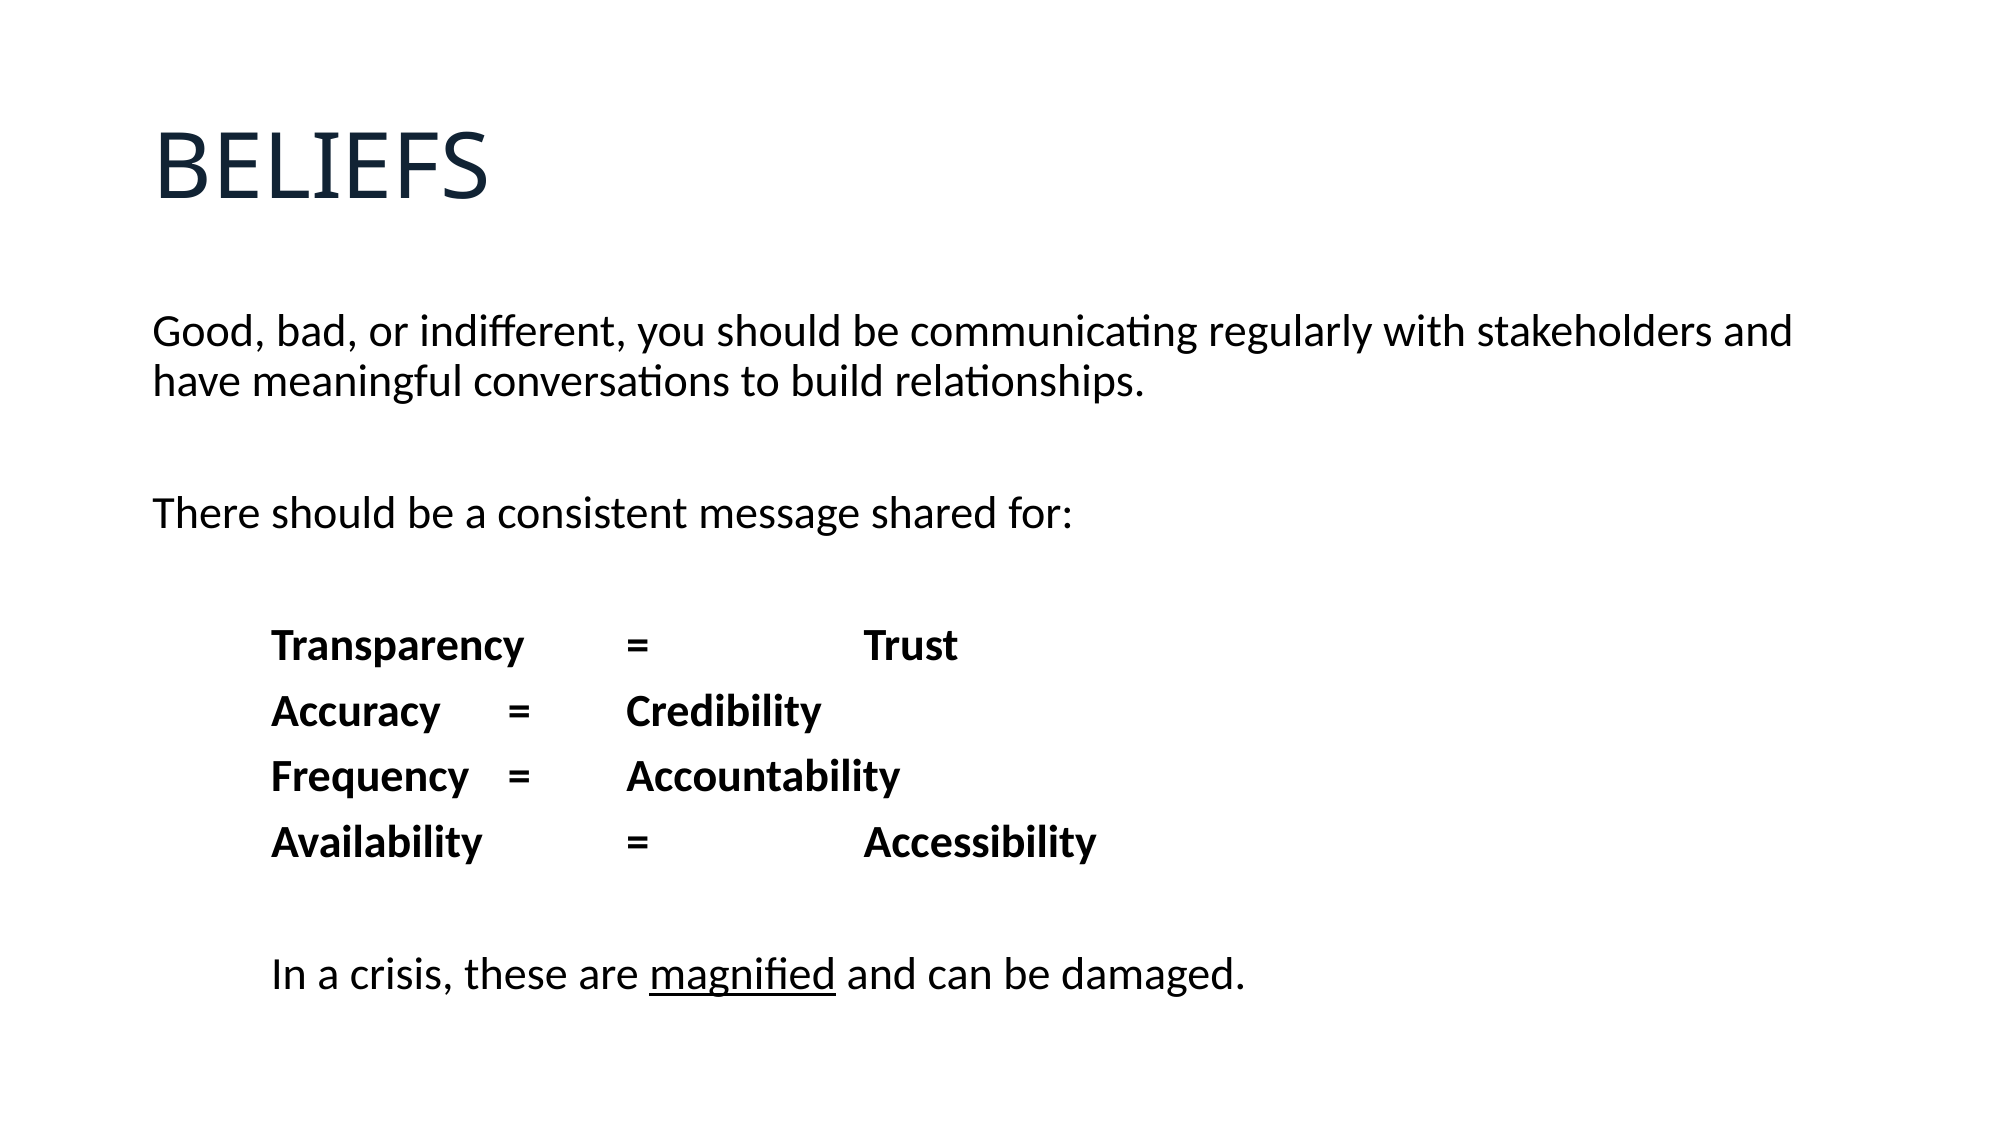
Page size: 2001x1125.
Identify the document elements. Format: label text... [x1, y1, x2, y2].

title BELIEFS [137, 59, 1863, 278]
list Good, bad, or indifferent, you should be communicating regularly with stakeholders and have meaningful conversations to build relationships. There should be a consistent message shared for: Transparency = Trust Accuracy = Credibility Frequency = Accountability Availability = Accessibility In a crisis, these are magnified and can be damaged. [137, 299, 1863, 1014]
